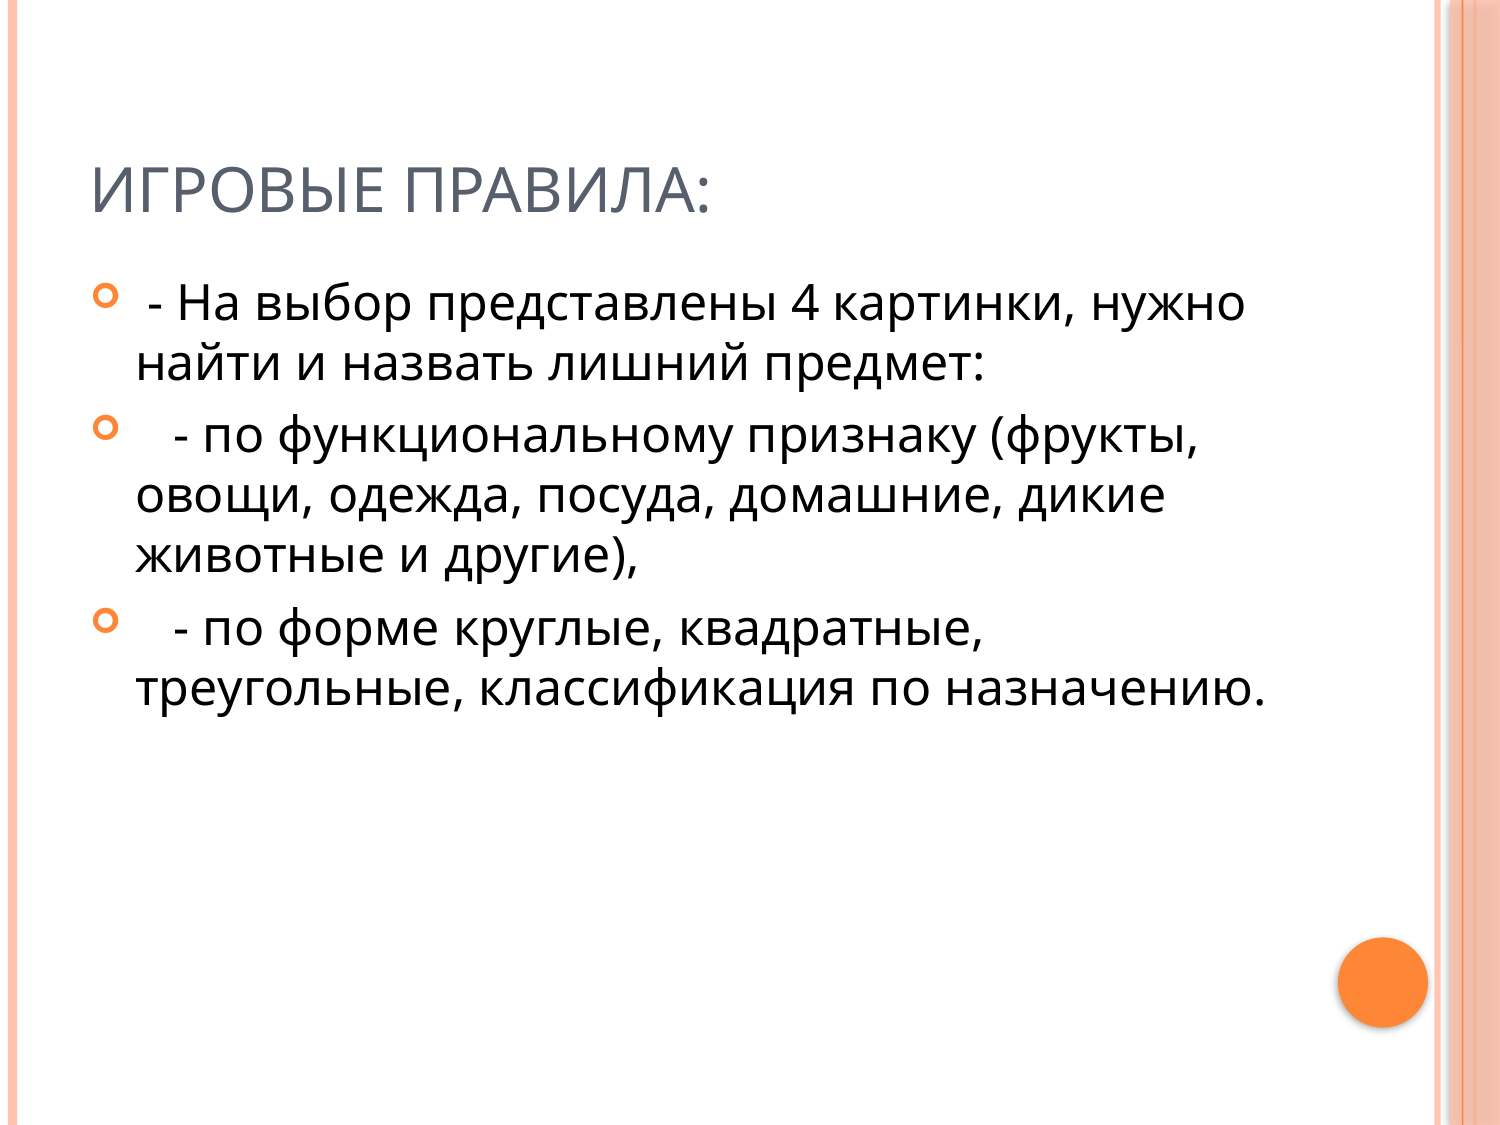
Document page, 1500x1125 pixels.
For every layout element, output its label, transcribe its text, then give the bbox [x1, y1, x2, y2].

list - На выбор представлены 4 картинки, нужно найти и назвать лишний предмет: - по функциональному признаку (фрукты, овощи, одежда, посуда, домашние, дикие животные и другие), - по форме круглые, квадратные, треугольные, классификация по назначению. [75, 262, 1300, 1062]
title Игровые правила: [75, 45, 1300, 233]
